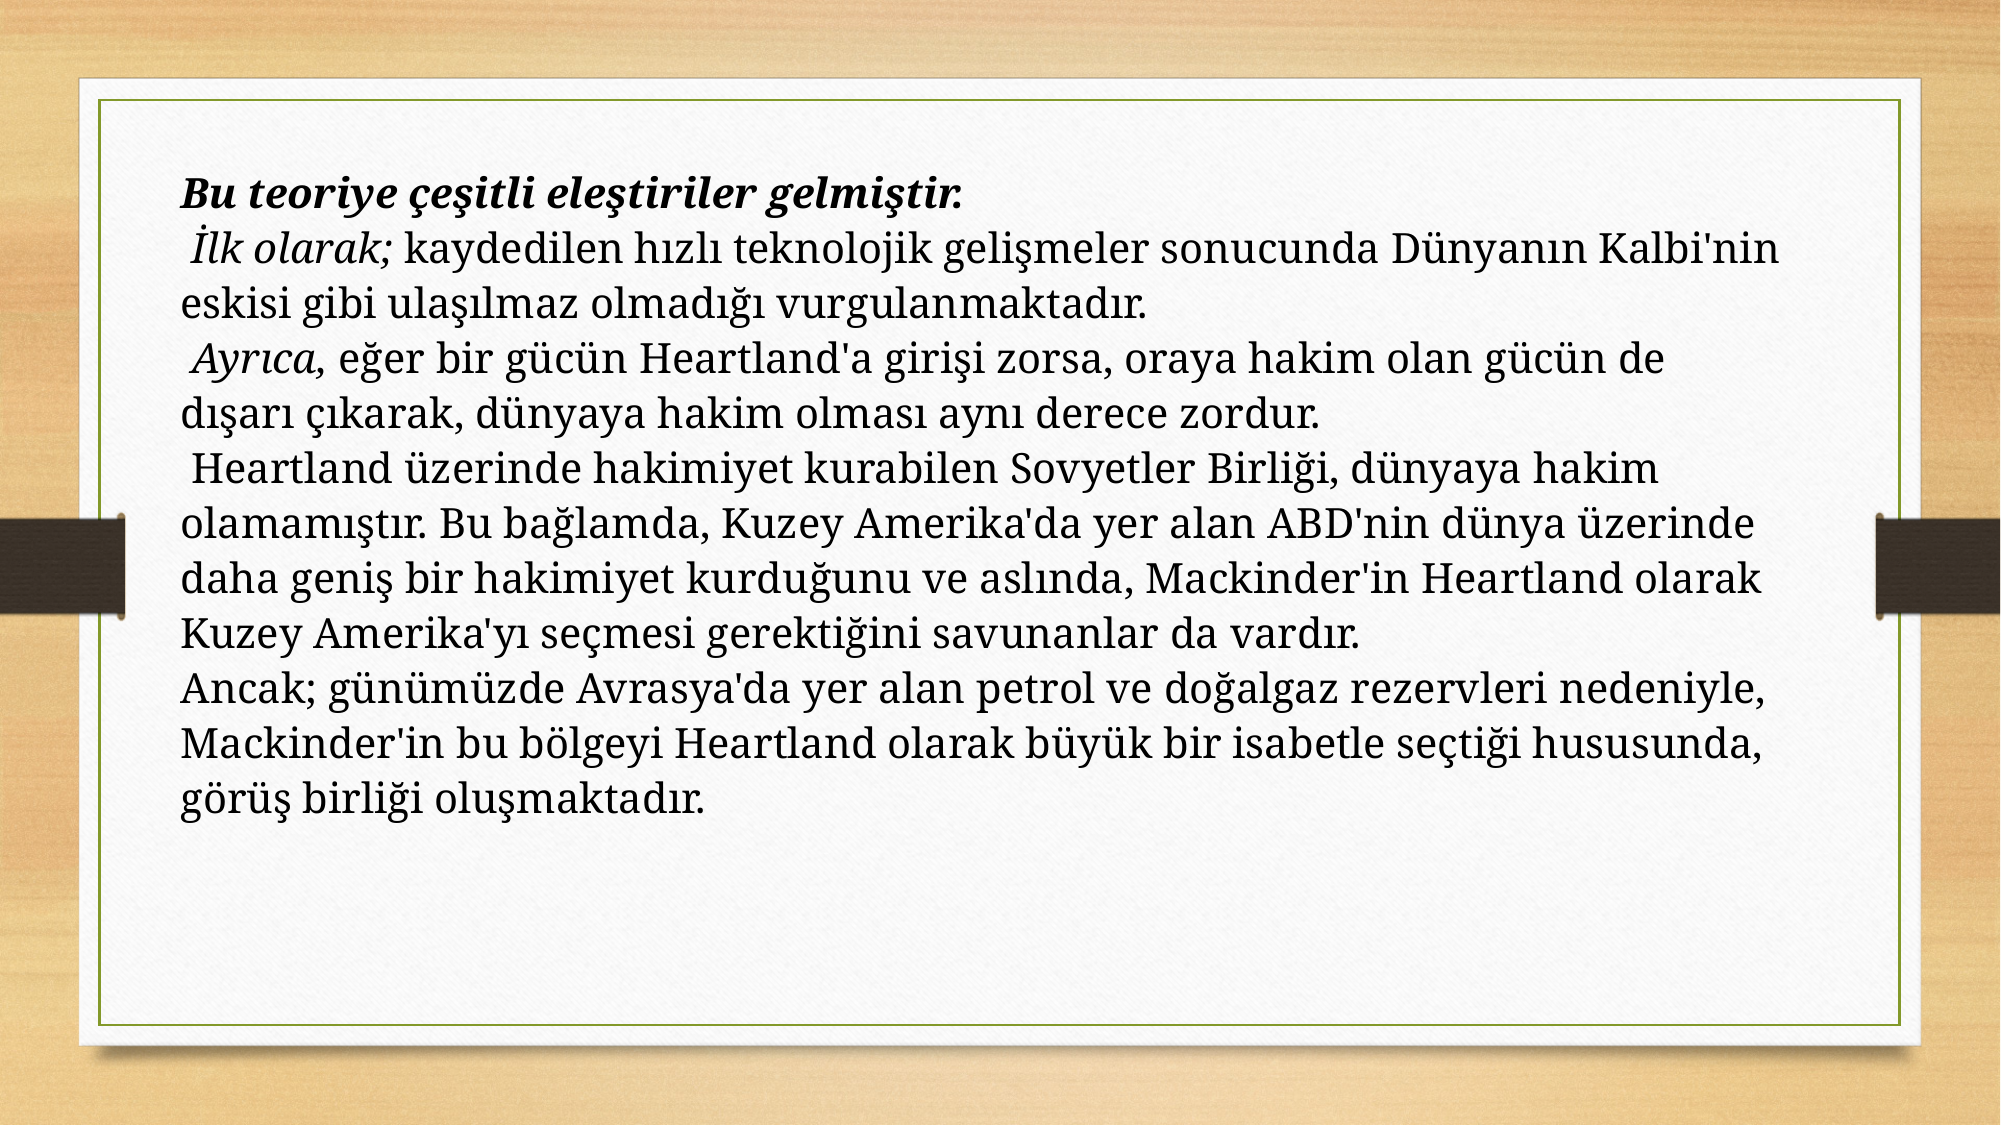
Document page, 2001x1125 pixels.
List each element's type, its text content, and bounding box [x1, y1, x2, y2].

text_box Bu teoriye çeşitli eleştiriler gelmiştir. İlk olarak; kaydedilen hızlı teknolojik gelişmeler sonucunda Dünyanın Kalbi'nin eskisi gibi ulaşılmaz olmadığı vurgulanmaktadır. Ayrıca, eğer bir gücün Heartland'a girişi zorsa, oraya hakim olan gücün de dışarı çıkarak, dünyaya hakim olması aynı derece zordur. Heartland üzerinde hakimiyet kurabilen Sovyetler Birliği, dünyaya hakim olamamıştır. Bu bağlamda, Kuzey Amerika'da yer alan ABD'nin dünya üzerinde daha geniş bir hakimiyet kurduğunu ve aslında, Mackinder'in Heartland olarak Kuzey Amerika'yı seçmesi gerektiğini savunanlar da vardır. Ancak; günümüzde Avrasya'da yer alan petrol ve doğalgaz rezervleri nedeniyle, Mackinder'in bu bölgeyi Heartland olarak büyük bir isabetle seçtiği hususunda, görüş birliği oluşmaktadır. [165, 155, 1803, 830]
picture [0, 0, 2001, 1125]
